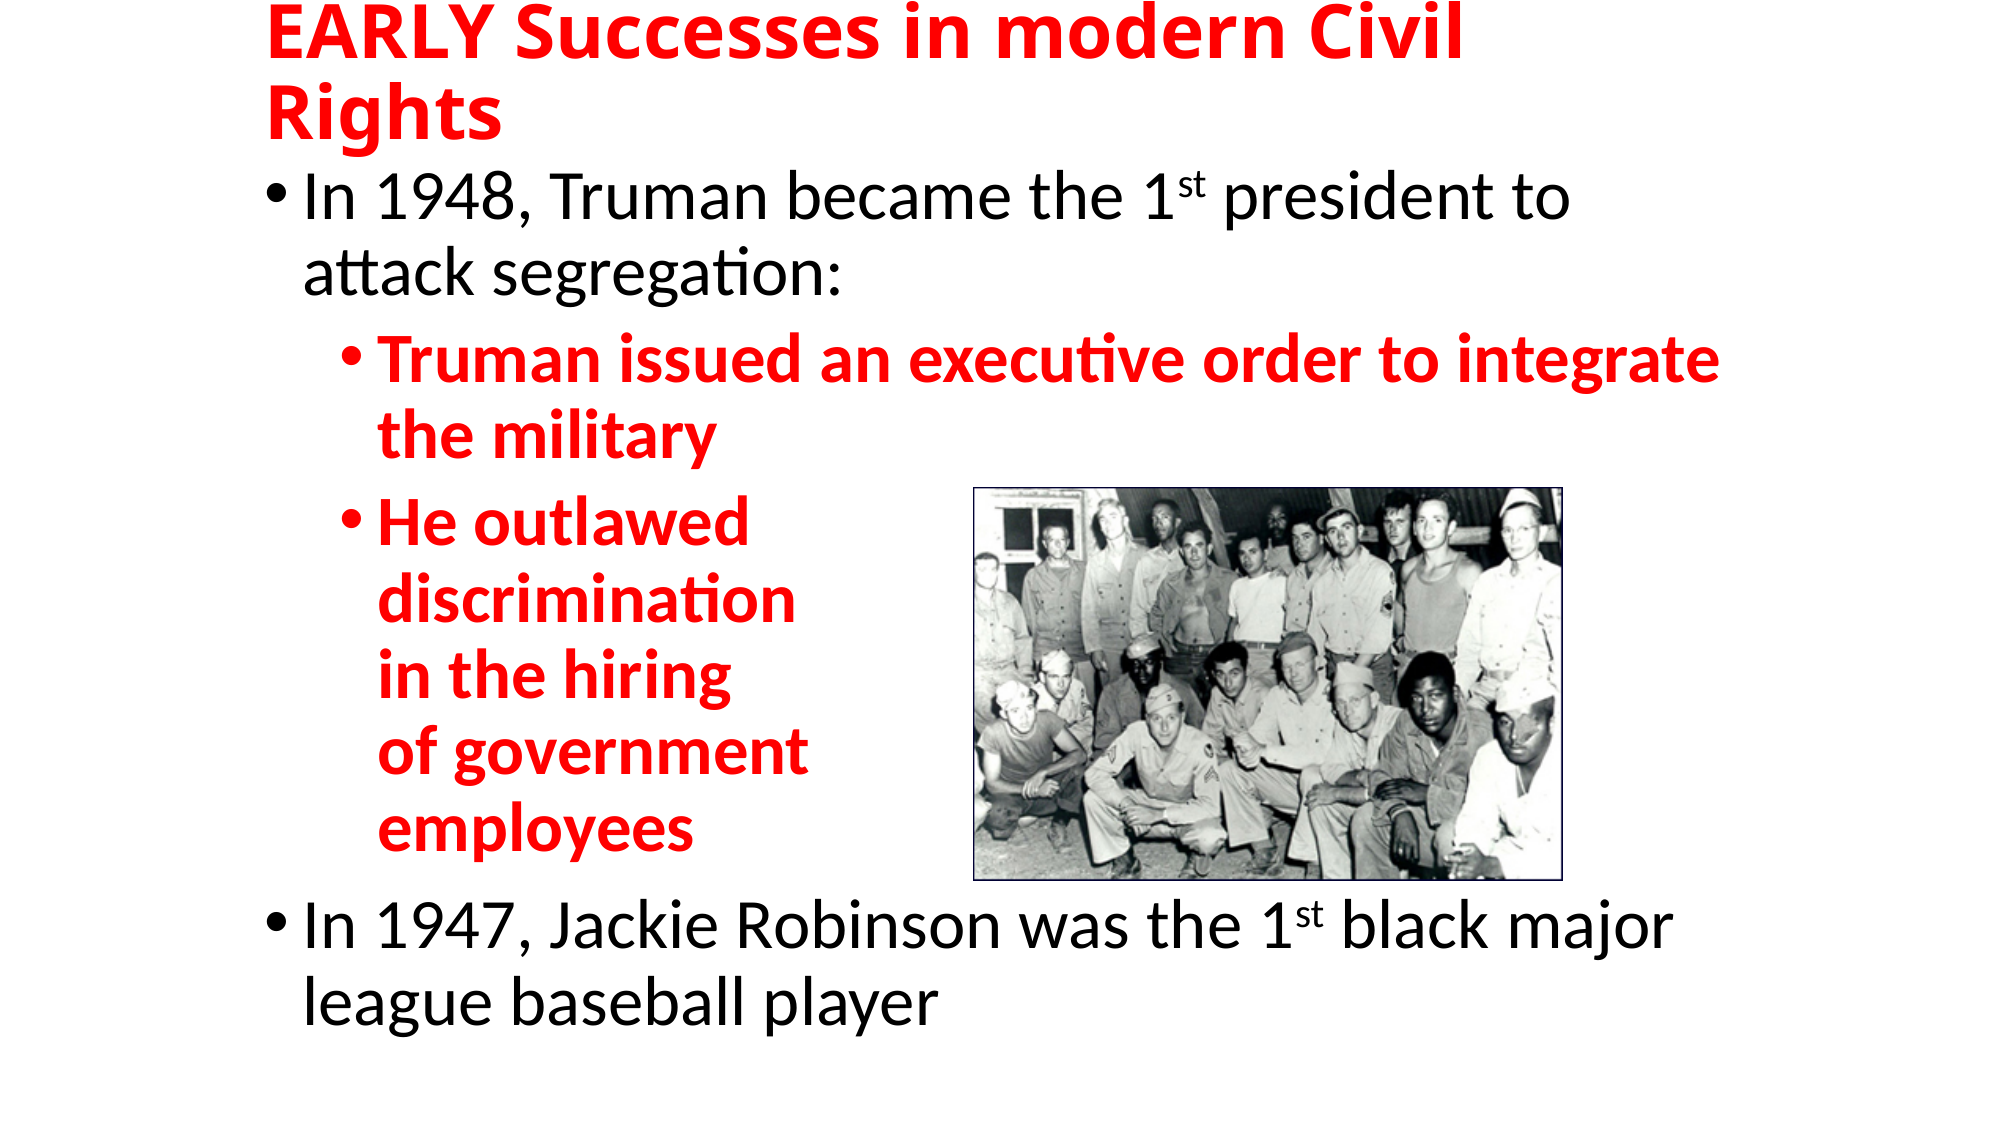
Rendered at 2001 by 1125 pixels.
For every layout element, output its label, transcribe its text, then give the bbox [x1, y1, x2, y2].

title EARLY Successes in modern Civil Rights [249, 0, 1713, 150]
list In 1948, Truman became the 1st president to attack segregation: Truman issued an executive order to integrate the military He outlawed discrimination in the hiring of government employees In 1947, Jackie Robinson was the 1st black major league baseball player [249, 150, 1750, 1125]
picture [962, 487, 1563, 881]
